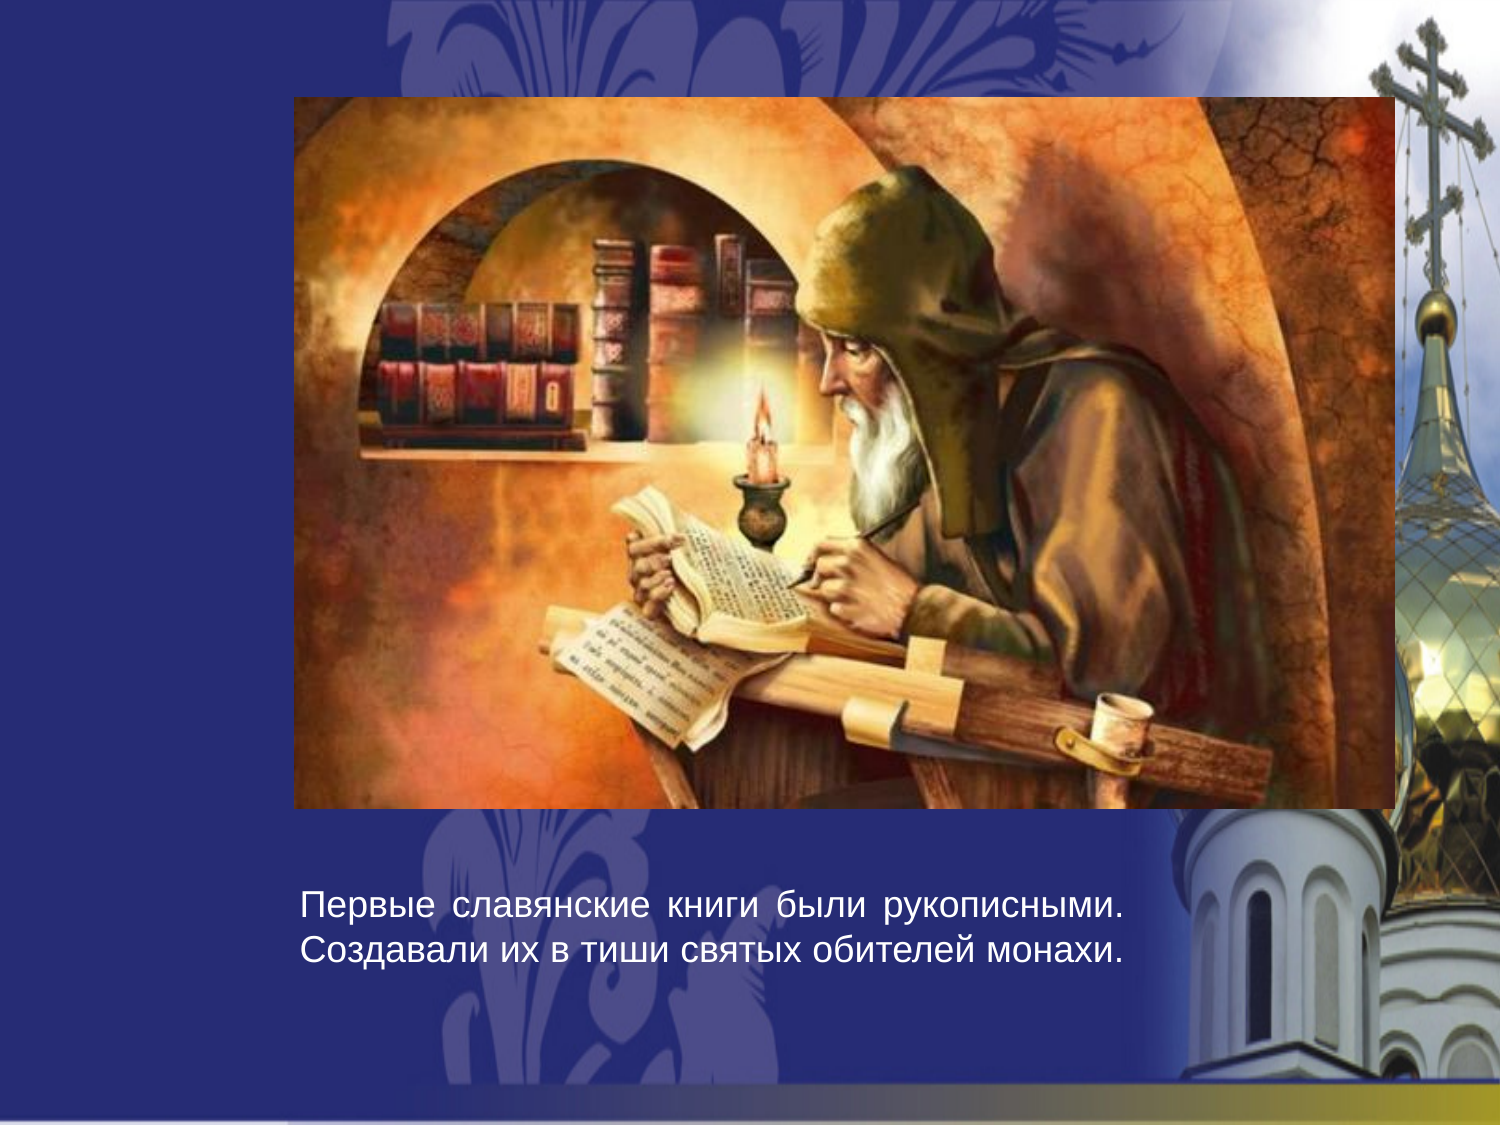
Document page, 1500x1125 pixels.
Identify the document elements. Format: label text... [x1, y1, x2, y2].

picture [0, 0, 1500, 1125]
text_box Первые славянские книги были рукописными. Создавали их в тиши святых обителей монахи. [284, 872, 1141, 977]
